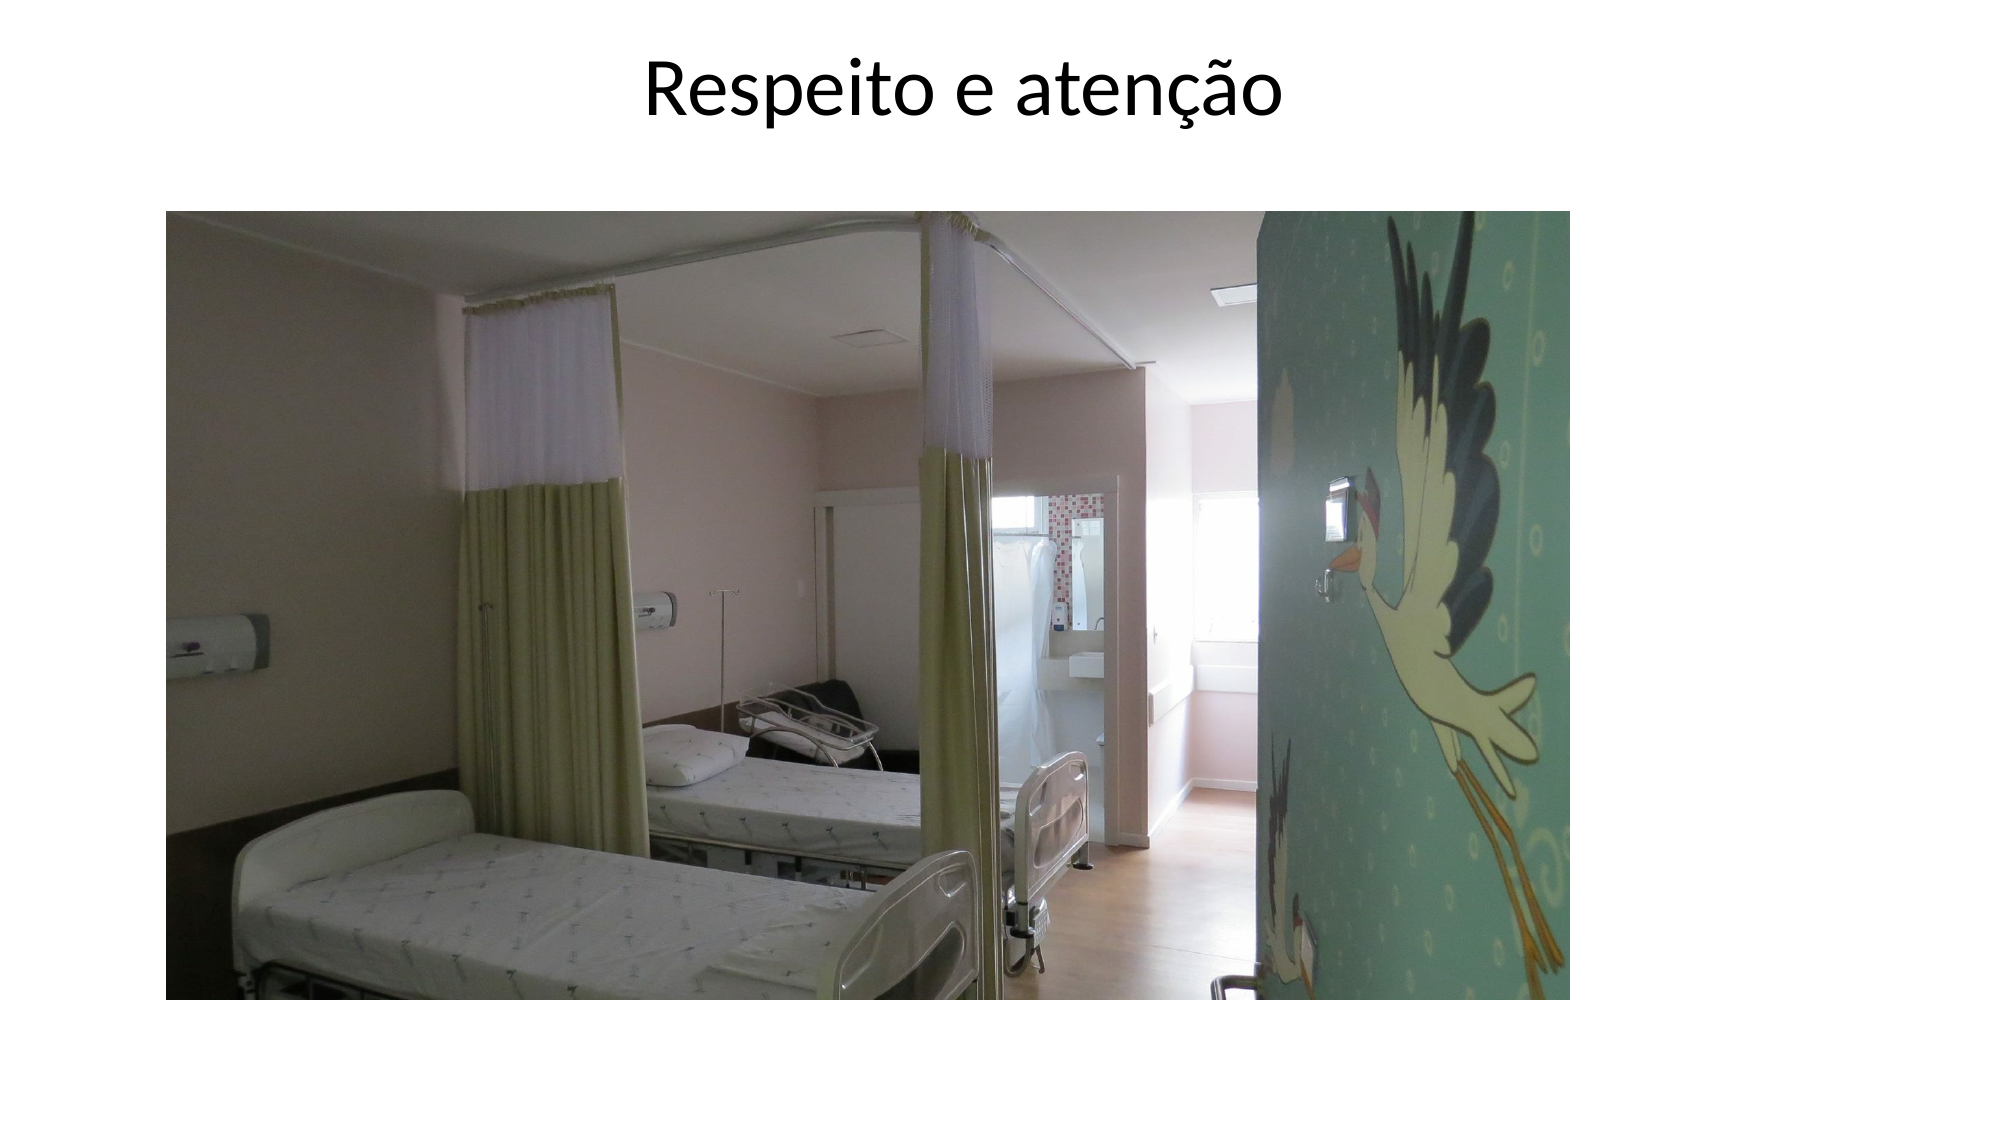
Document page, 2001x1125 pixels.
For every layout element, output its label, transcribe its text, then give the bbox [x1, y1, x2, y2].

text_box Respeito e atenção [628, 24, 1775, 140]
picture [166, 211, 1570, 1000]
